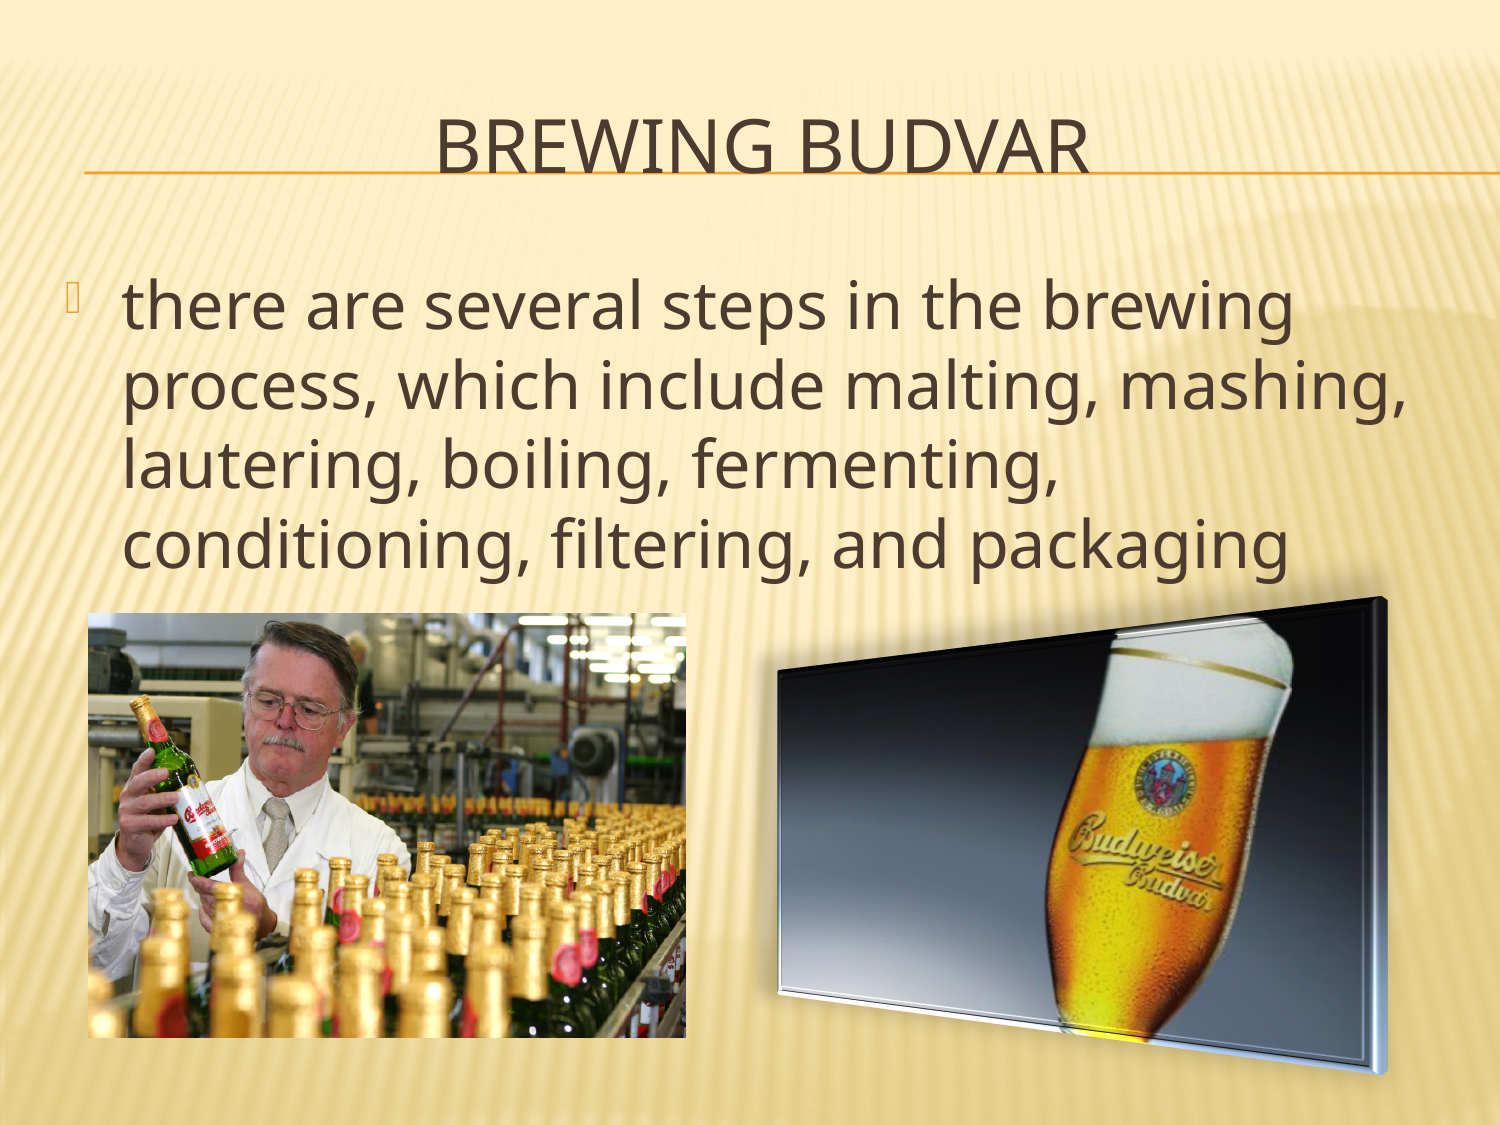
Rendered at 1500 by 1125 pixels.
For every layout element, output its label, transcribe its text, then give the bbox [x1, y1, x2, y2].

list there are several steps in the brewing process, which include malting, mashing, lautering, boiling, fermenting, conditioning, filtering, and packaging [49, 254, 1476, 998]
title brewing Budvar [50, 75, 1475, 213]
picture [737, 525, 1426, 1125]
picture [88, 613, 686, 1038]
